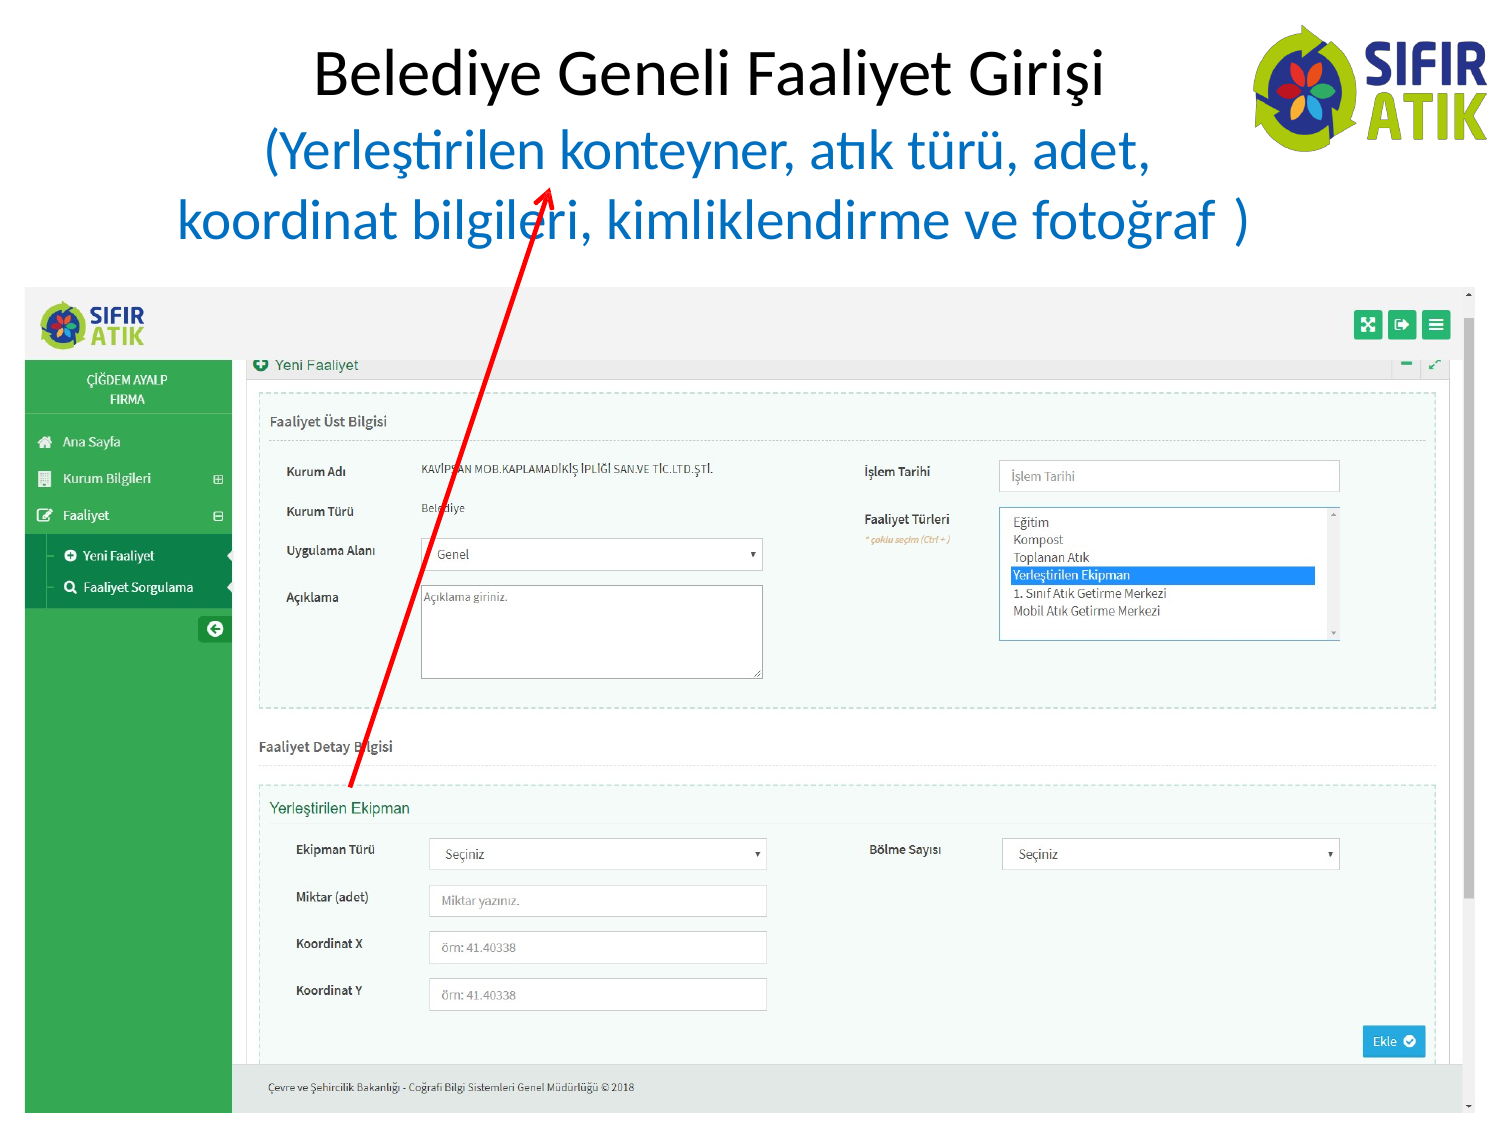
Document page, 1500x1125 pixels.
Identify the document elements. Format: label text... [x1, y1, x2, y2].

title Belediye Geneli Faaliyet Girişi (Yerleştirilen konteyner, atık türü, adet, koordinat bilgileri, kimliklendirme ve fotoğraf ) [163, 25, 1264, 252]
picture [1195, 0, 1500, 220]
text_box [347, 187, 555, 789]
text_box [24, 287, 1475, 1113]
